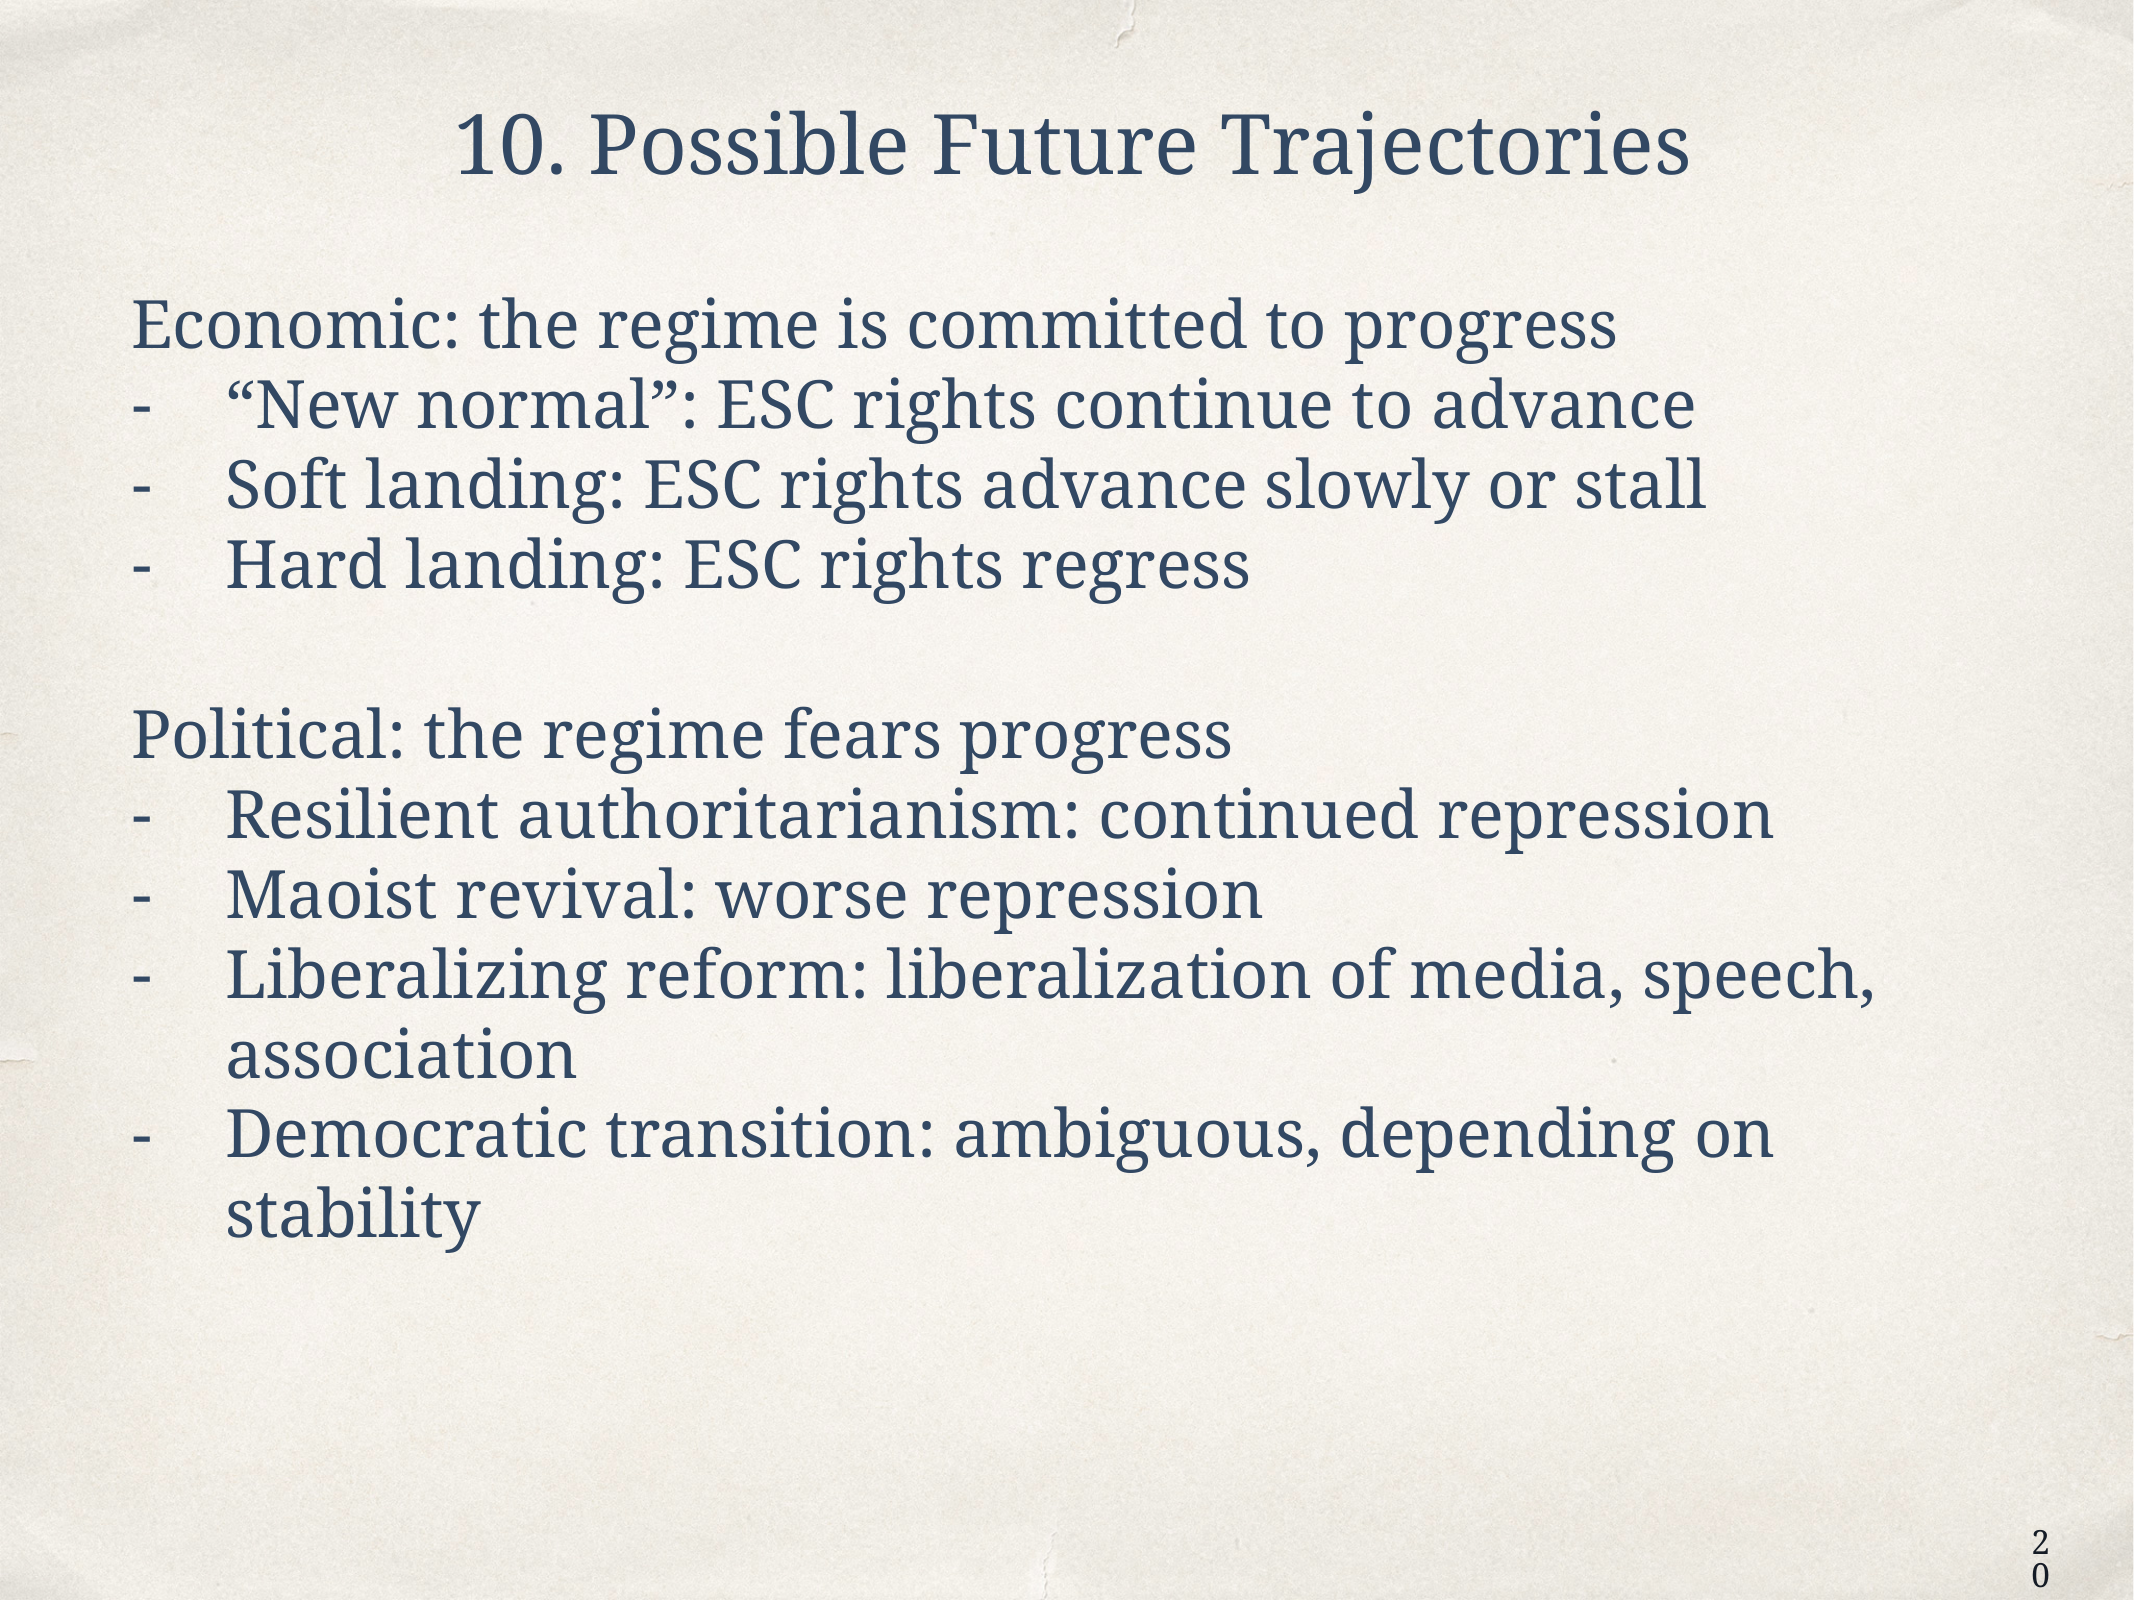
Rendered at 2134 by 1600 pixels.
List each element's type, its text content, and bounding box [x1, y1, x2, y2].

slide_number 20 [2022, 1511, 2076, 1572]
text_box 10. Possible Future Trajectories Economic: the regime is committed to progress “New normal”: ESC rights continue to advance Soft landing: ESC rights advance slowly or stall Hard landing: ESC rights regress Political: the regime fears progress Resilient authoritarianism: continued repression Maoist revival: worse repression Liberalizing reform: liberalization of media, speech, association Democratic transition: ambiguous, depending on stability [123, 83, 2023, 1260]
picture [0, 0, 2134, 1600]
